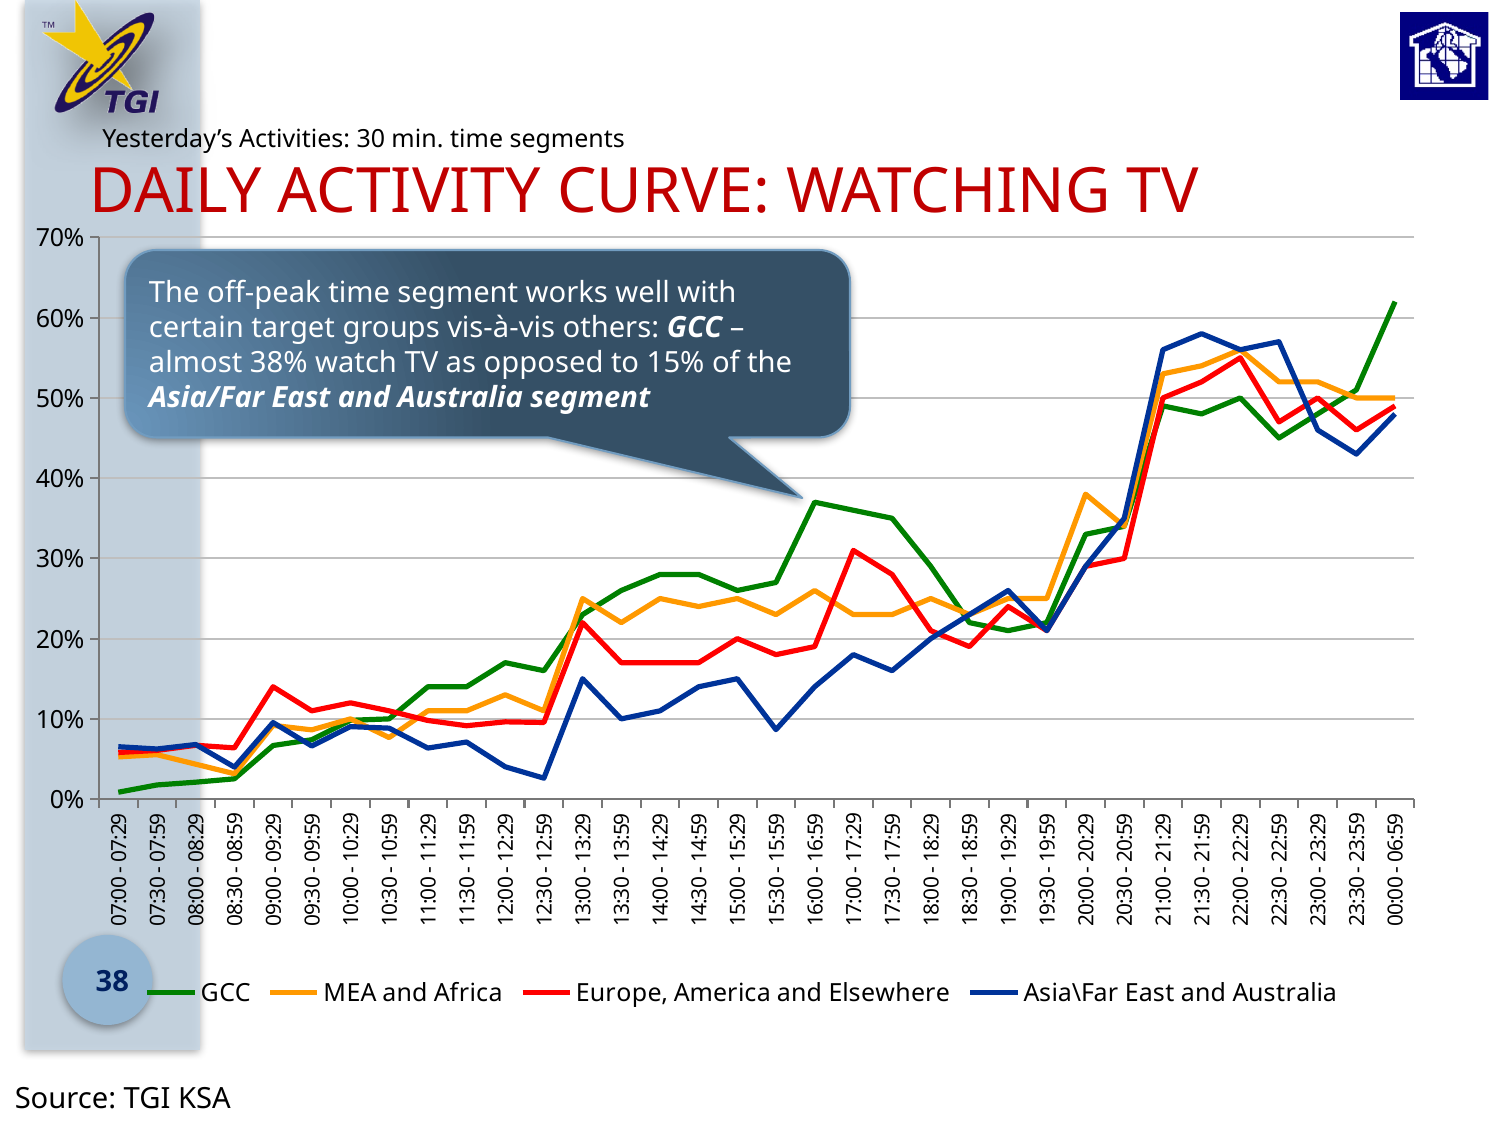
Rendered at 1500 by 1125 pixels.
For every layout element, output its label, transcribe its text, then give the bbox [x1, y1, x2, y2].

chart [11, 211, 1438, 1051]
picture [42, 0, 159, 113]
title Daily Activity Curve: Watching TV [75, 45, 1300, 209]
picture [1400, 12, 1489, 100]
text_box Yesterday’s Activities: 30 min. time segments [87, 115, 650, 160]
text_box Source: TGI KSA [0, 1071, 638, 1122]
